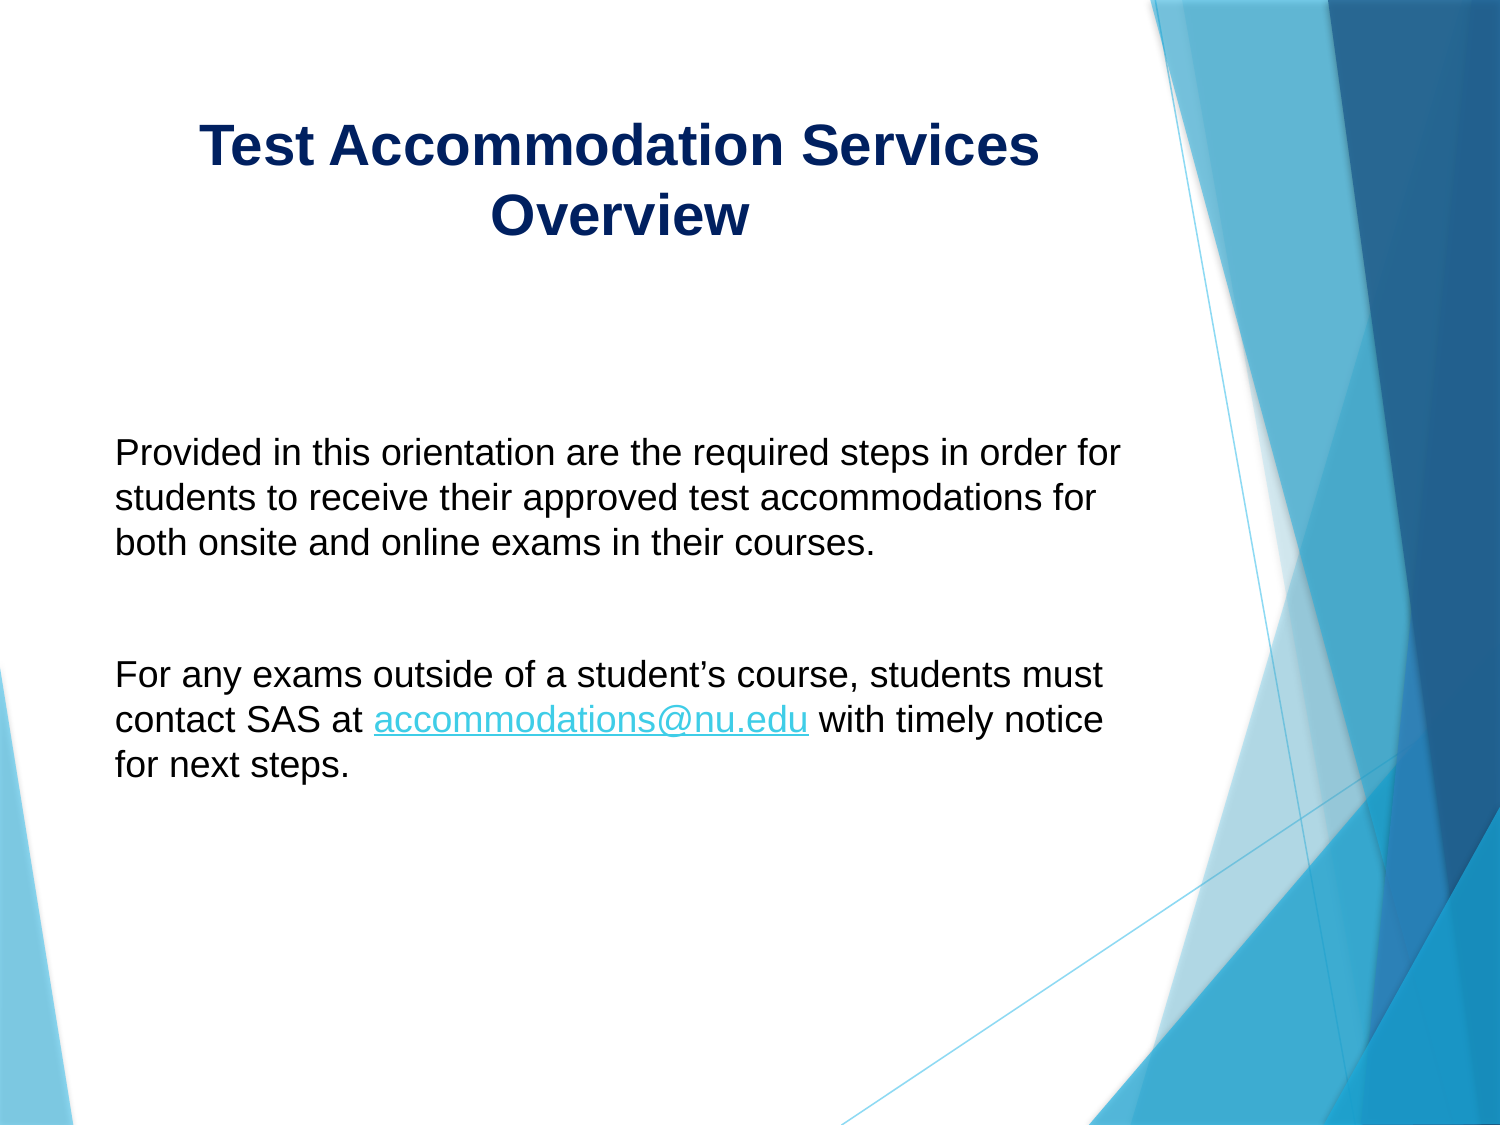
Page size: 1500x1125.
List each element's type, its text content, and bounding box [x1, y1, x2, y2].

list Provided in this orientation are the required steps in order for students to receive their approved test accommodations for both onsite and online exams in their courses. For any exams outside of a student’s course, students must contact SAS at accommodations@nu.edu with timely notice for next steps. [99, 354, 1142, 992]
title Test Accommodation Services Overview [99, 99, 1142, 317]
